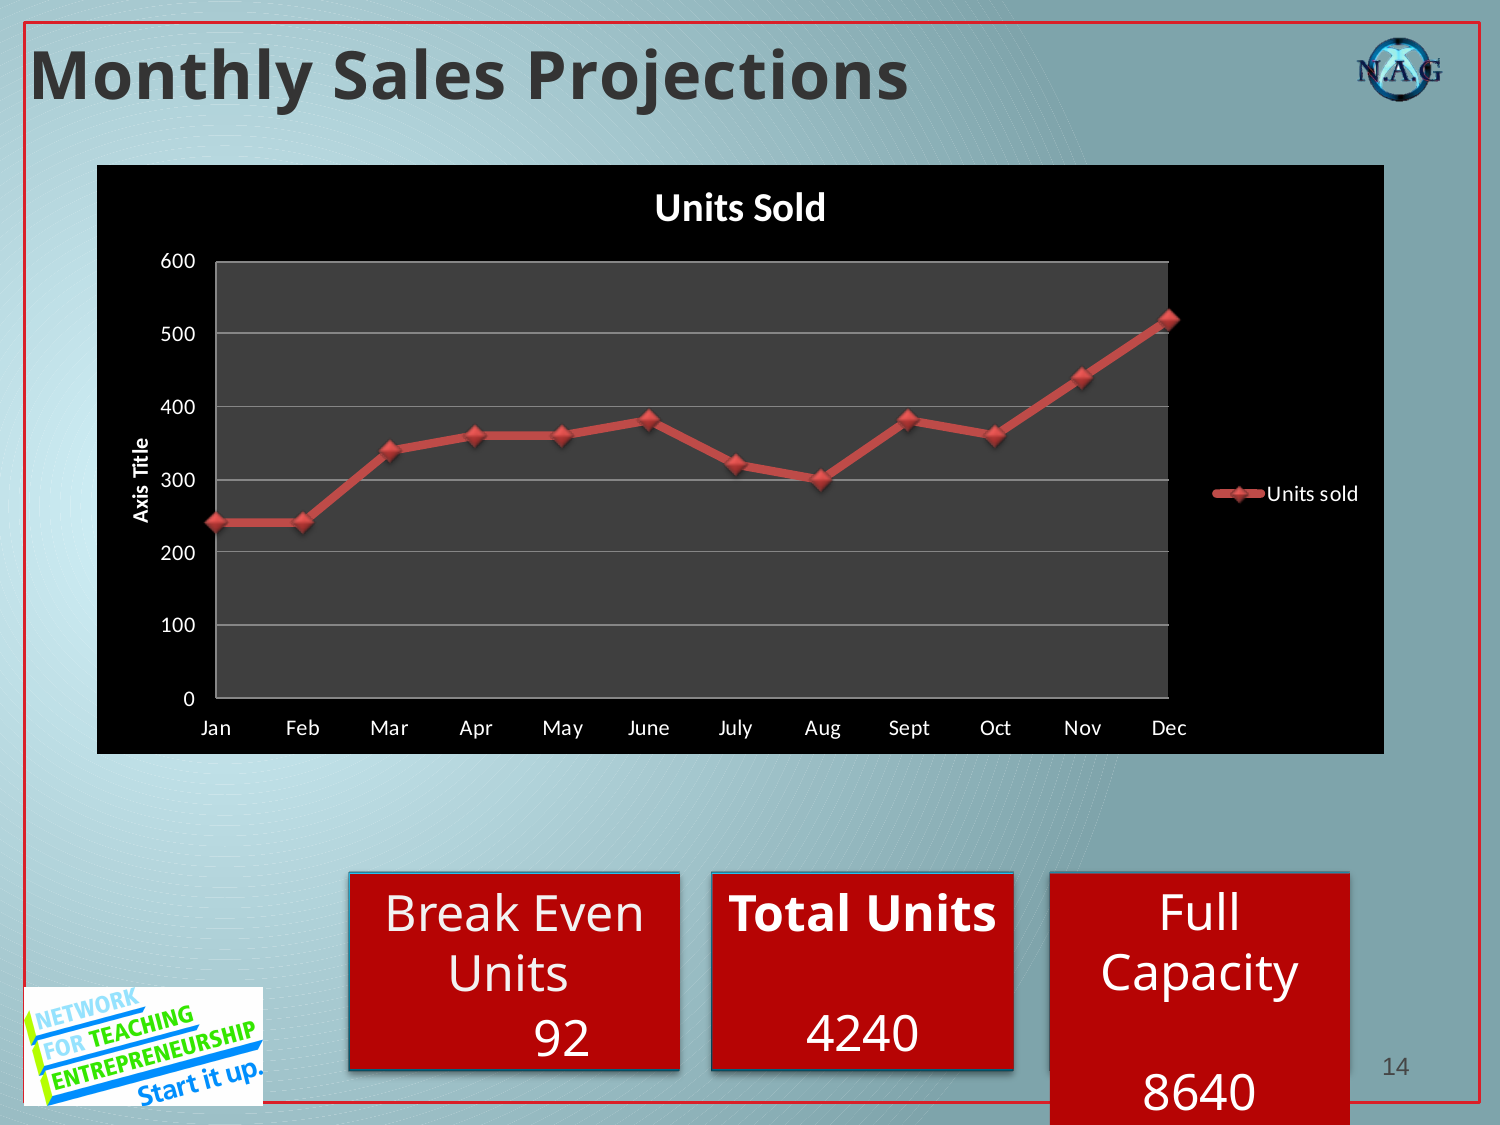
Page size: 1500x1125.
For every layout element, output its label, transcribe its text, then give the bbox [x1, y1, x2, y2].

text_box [1025, 856, 1372, 1088]
slide_number 14 [1374, 1035, 1425, 1096]
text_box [336, 856, 693, 1089]
title Monthly Sales Projections [13, 37, 1226, 200]
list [88, 156, 1394, 765]
picture [1324, 12, 1476, 126]
picture [24, 987, 263, 1106]
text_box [699, 856, 1021, 1089]
